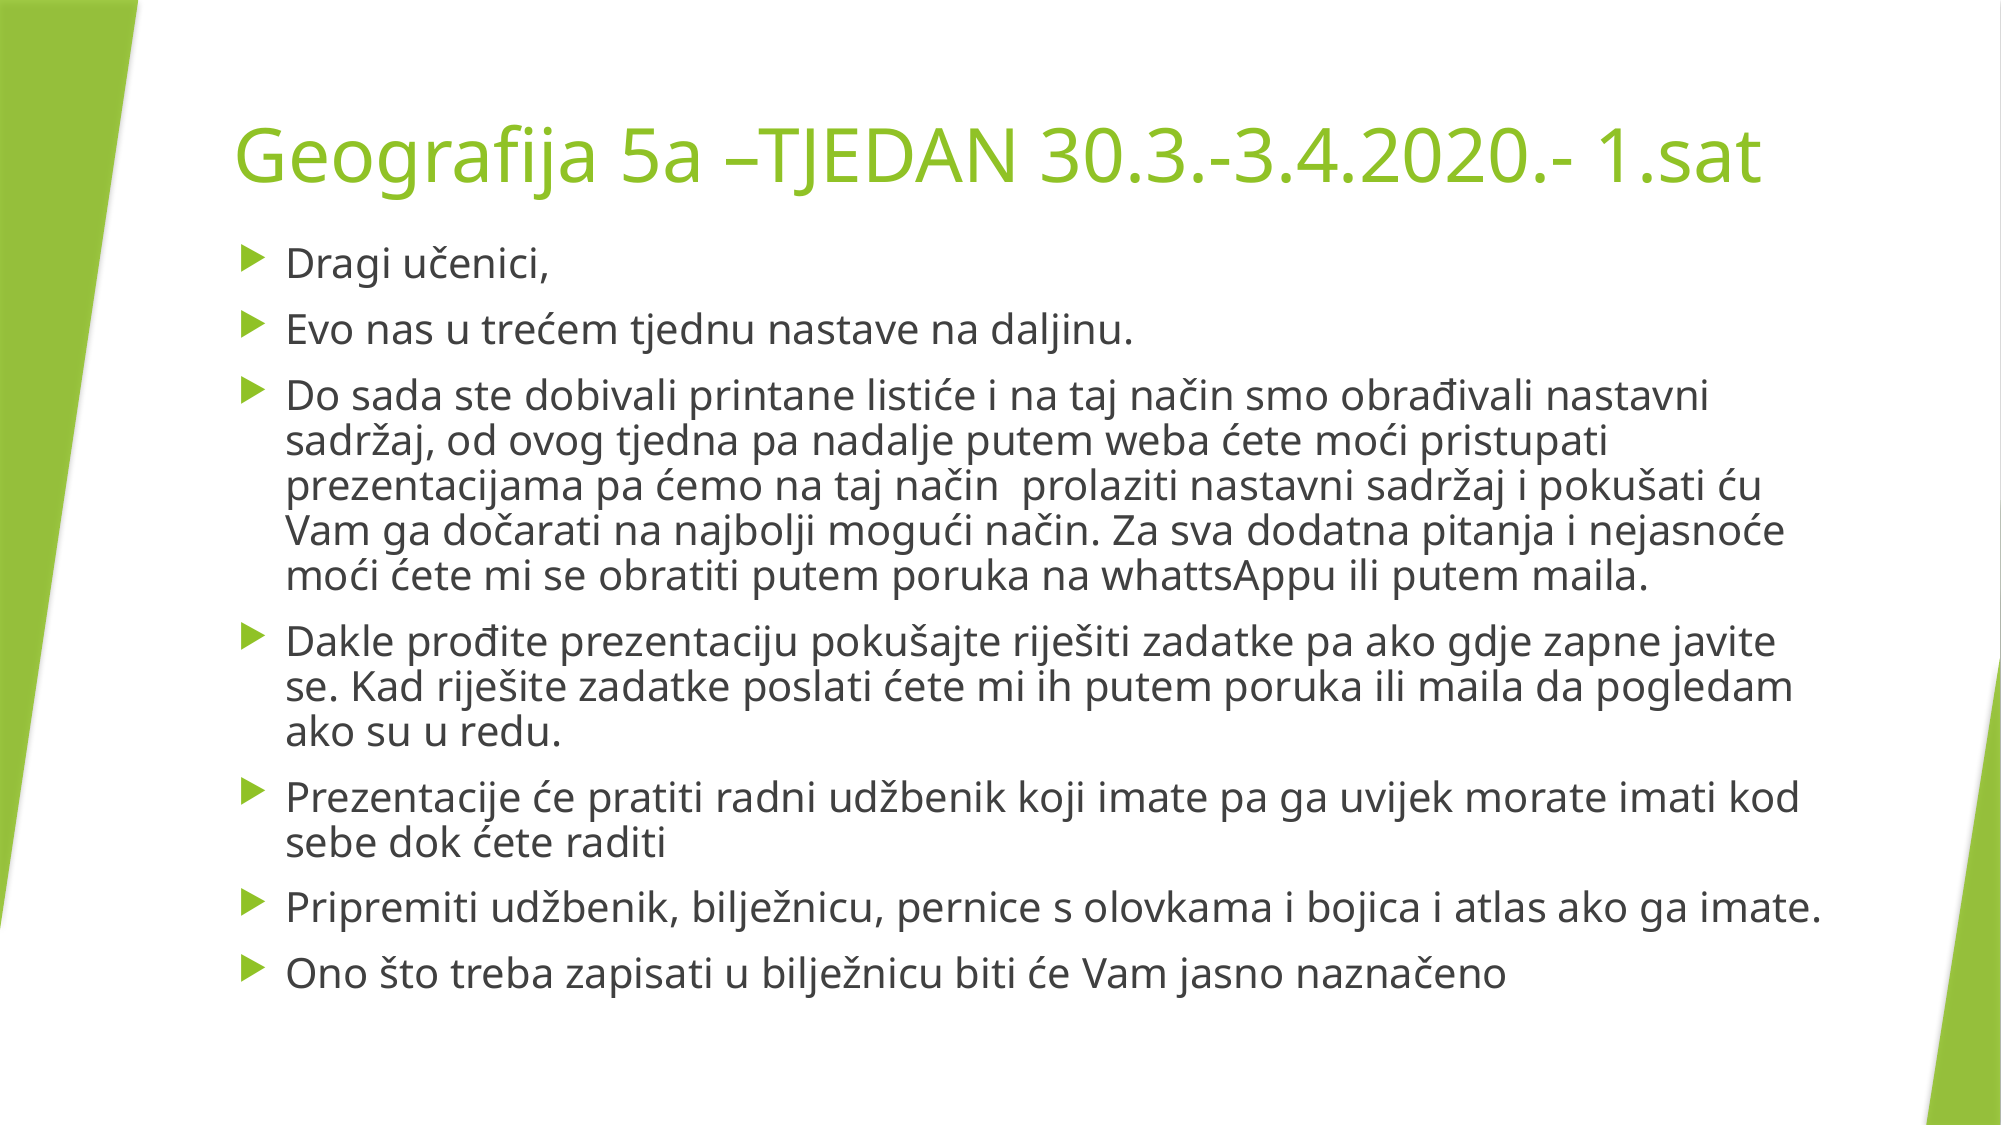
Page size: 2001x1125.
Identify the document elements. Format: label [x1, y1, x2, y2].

text_box [0, 0, 2000, 1125]
